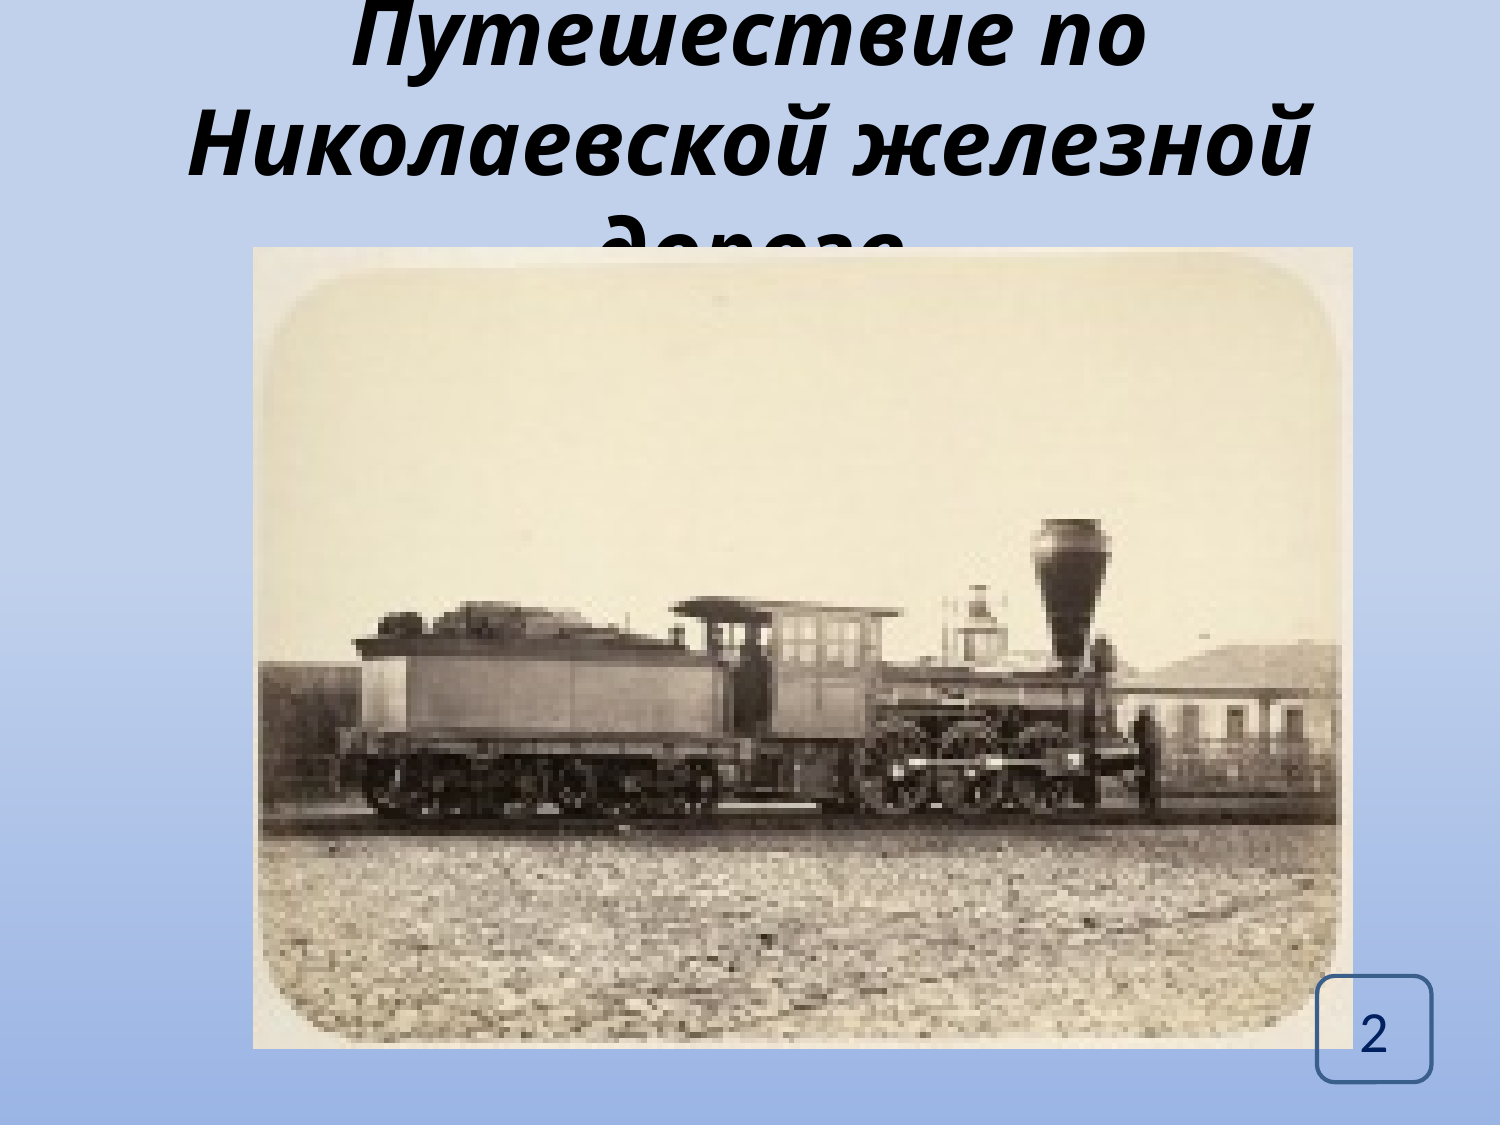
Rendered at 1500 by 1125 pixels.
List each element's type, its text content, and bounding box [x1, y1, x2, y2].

text_box 2 [1314, 973, 1434, 1085]
title Путешествие по Николаевской железной дороге [74, 44, 1426, 233]
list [253, 247, 1353, 1049]
